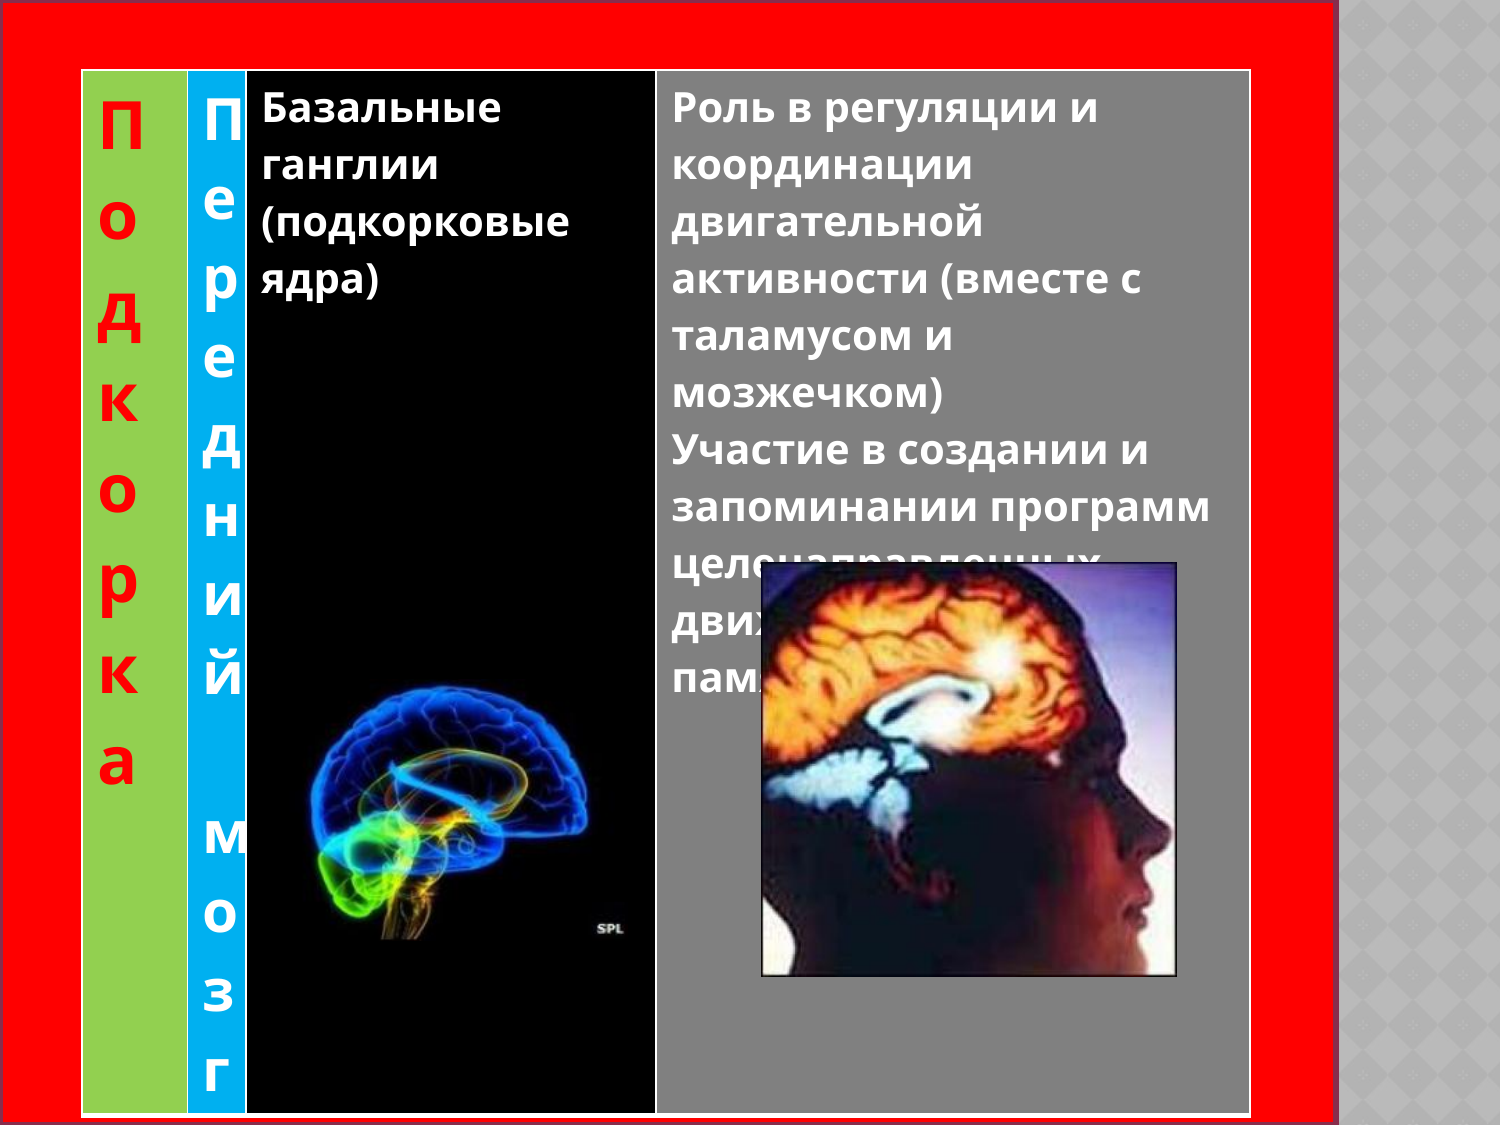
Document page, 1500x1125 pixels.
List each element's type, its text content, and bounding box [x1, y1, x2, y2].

text_box [0, 0, 1339, 1125]
table_header Подк о р к а [83, 71, 187, 1113]
table_header Роль в регуляции и координации двигательной активности (вместе с таламусом и мозжечком) Участие в создании и запоминании программ целенаправленных движений, обучения и памяти. [657, 71, 1249, 1113]
table_header Базальные ганглии (подкорковые ядра) [247, 71, 655, 1113]
table_header Передний мозг [188, 71, 245, 1113]
picture [761, 561, 1177, 978]
picture [280, 679, 629, 941]
